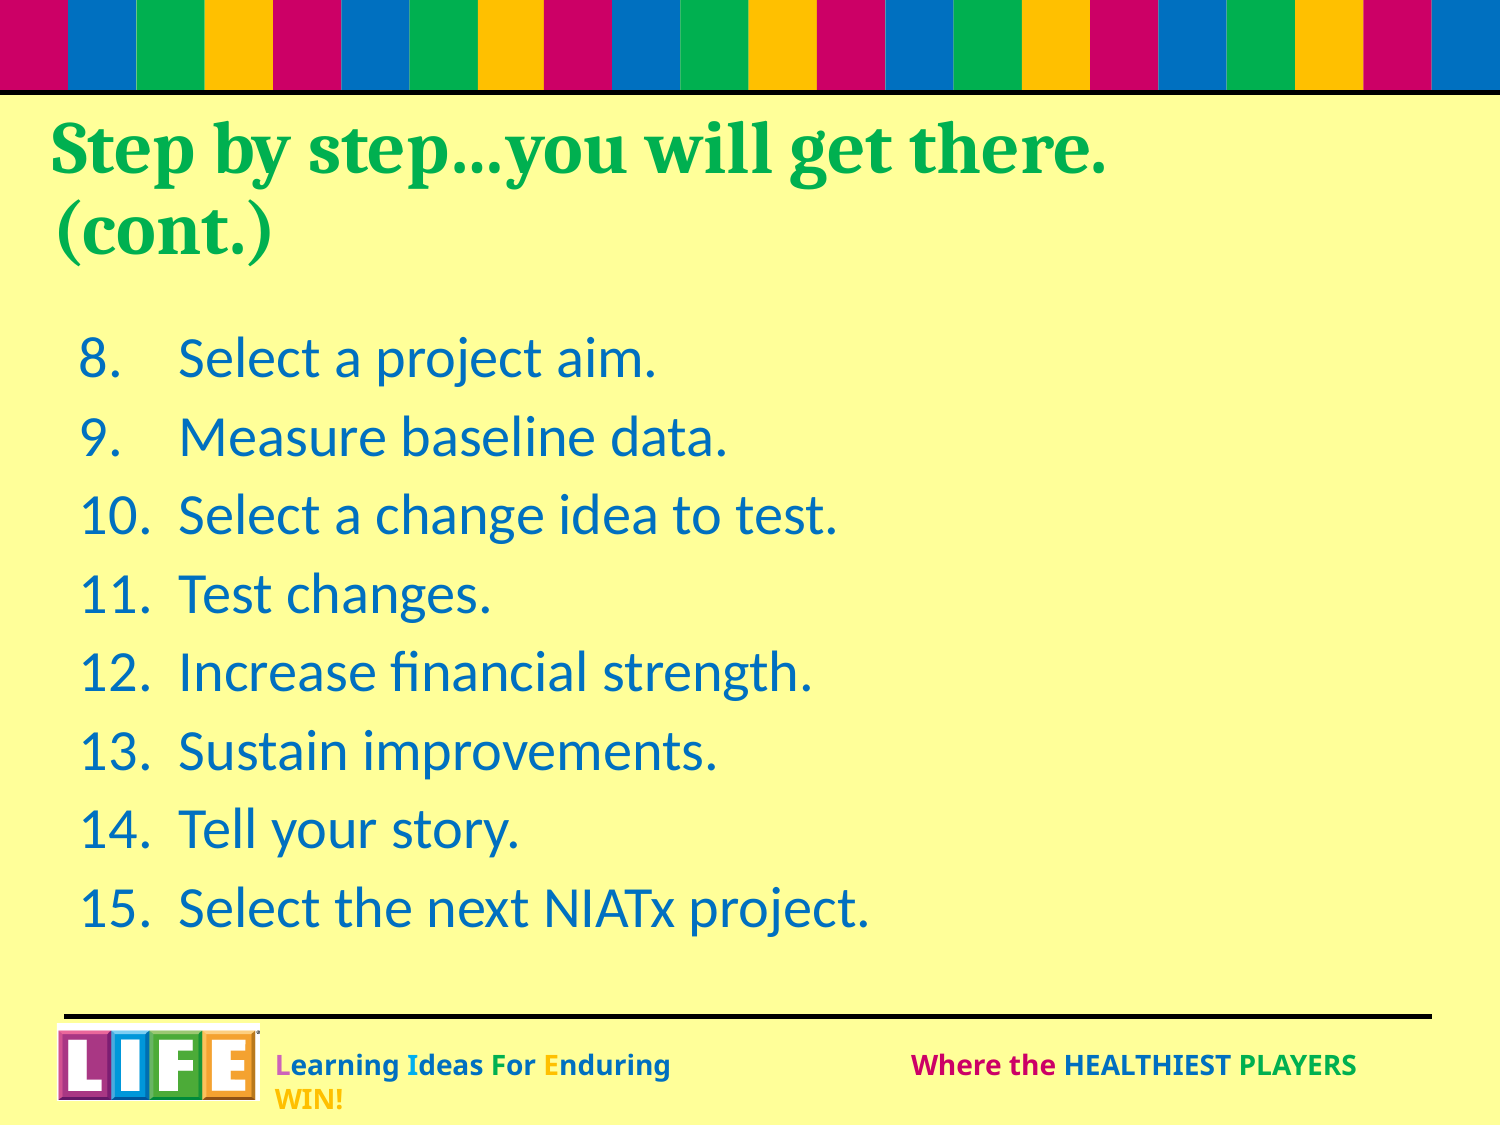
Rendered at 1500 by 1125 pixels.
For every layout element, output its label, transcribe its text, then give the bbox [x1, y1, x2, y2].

list Select a project aim. Measure baseline data. Select a change idea to test. Test changes. Increase financial strength. Sustain improvements. Tell your story. Select the next NIATx project. [64, 319, 1428, 976]
picture [56, 1023, 260, 1101]
title Step by step…you will get there. (cont.) [37, 92, 1263, 288]
